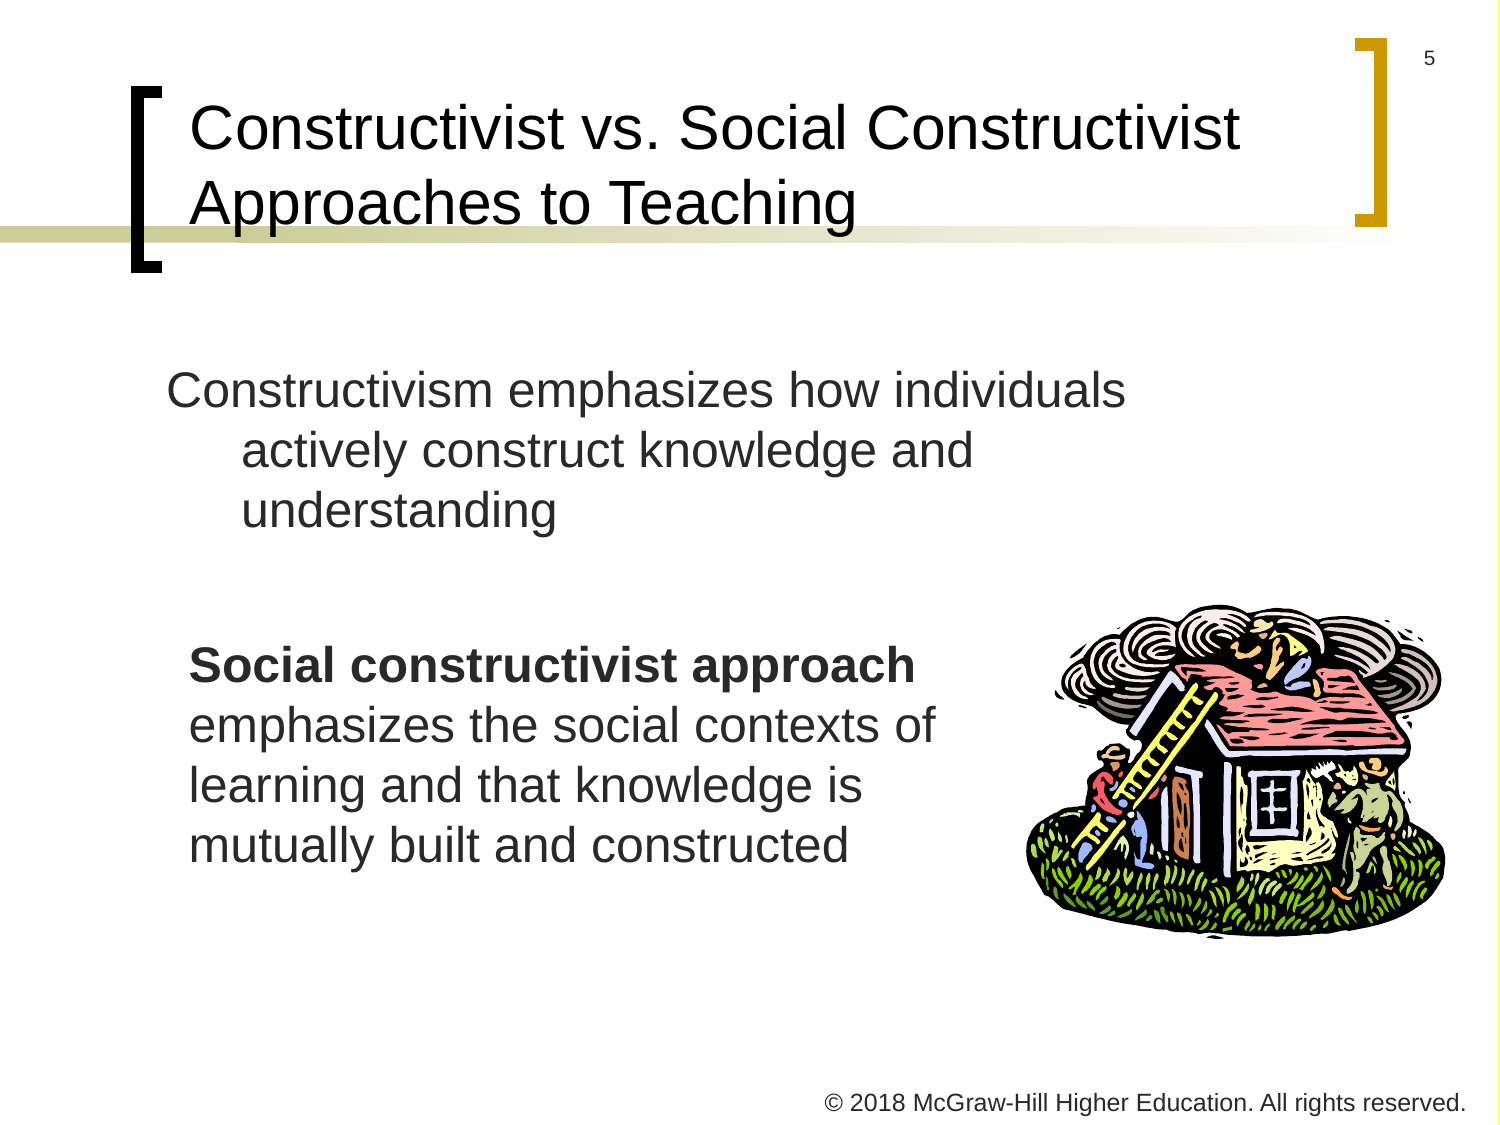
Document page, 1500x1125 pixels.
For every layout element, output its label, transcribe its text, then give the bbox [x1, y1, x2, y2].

list Social constructivist approach emphasizes the social contexts of learning and that knowledge is mutually built and constructed [173, 624, 994, 912]
picture [1024, 599, 1451, 944]
list Constructivism emphasizes how individuals actively construct knowledge and understanding [151, 350, 1243, 566]
title Constructivist vs. Social Constructivist Approaches to Teaching [174, 75, 1328, 245]
